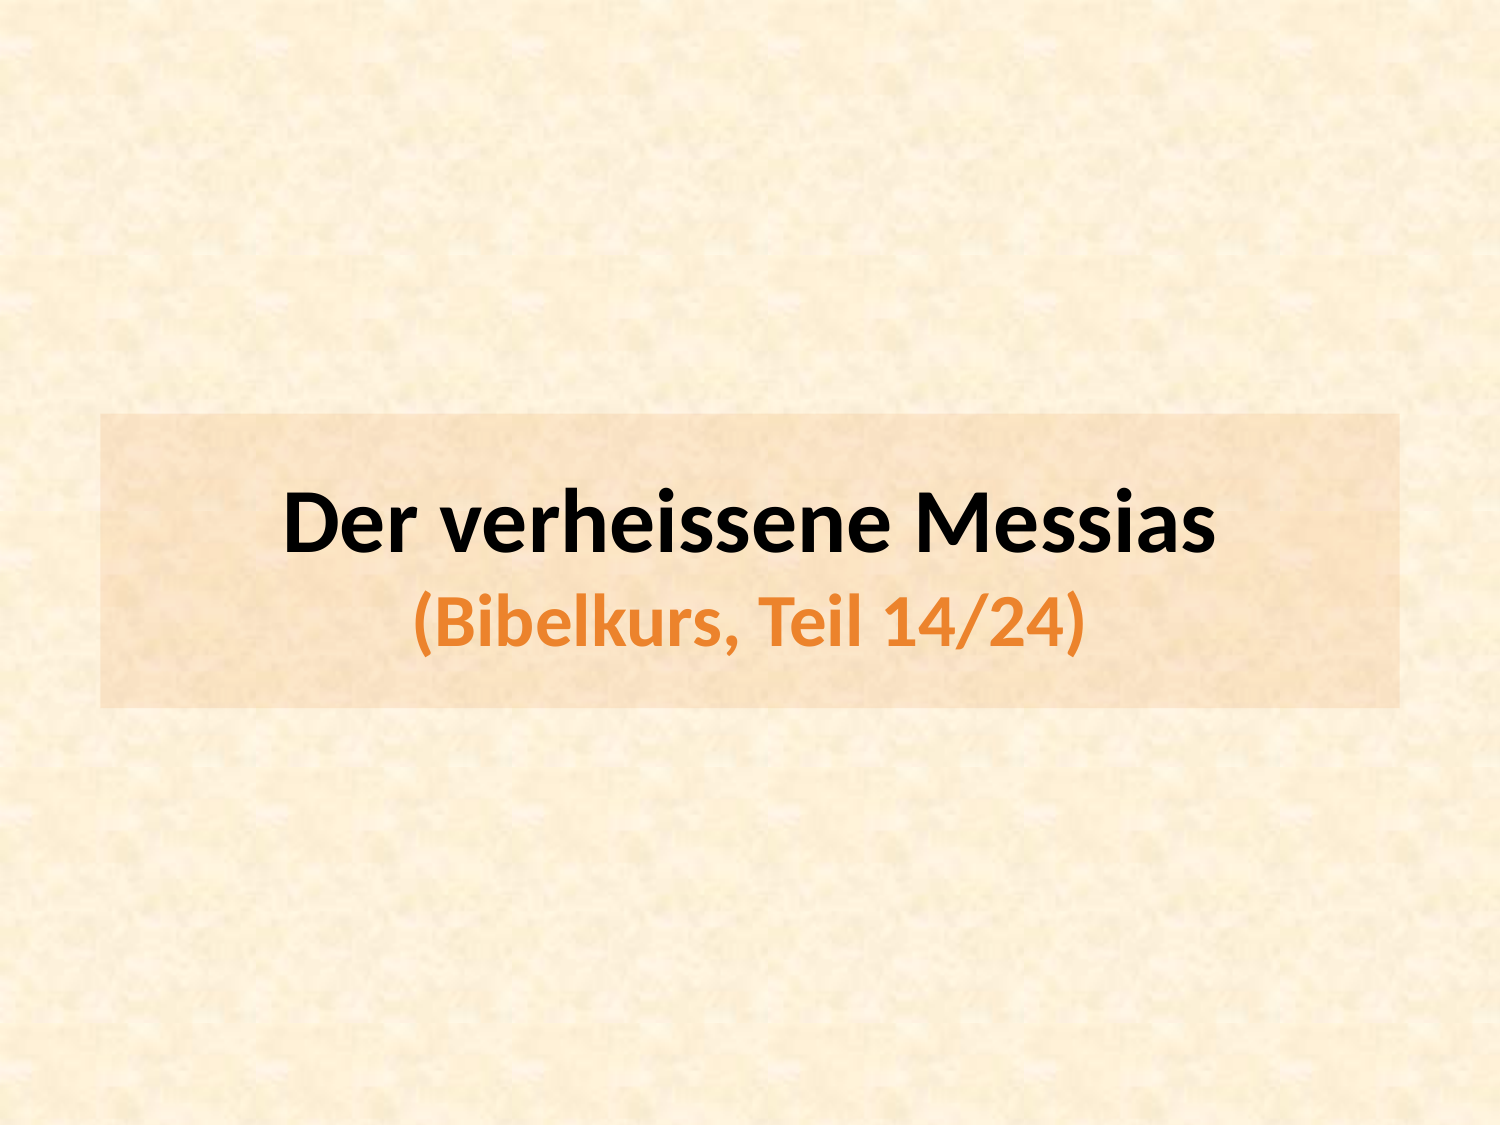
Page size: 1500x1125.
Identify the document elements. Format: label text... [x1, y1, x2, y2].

text_box Der verheissene Messias (Bibelkurs, Teil 14/24) [100, 413, 1400, 709]
picture [0, 0, 1500, 1125]
